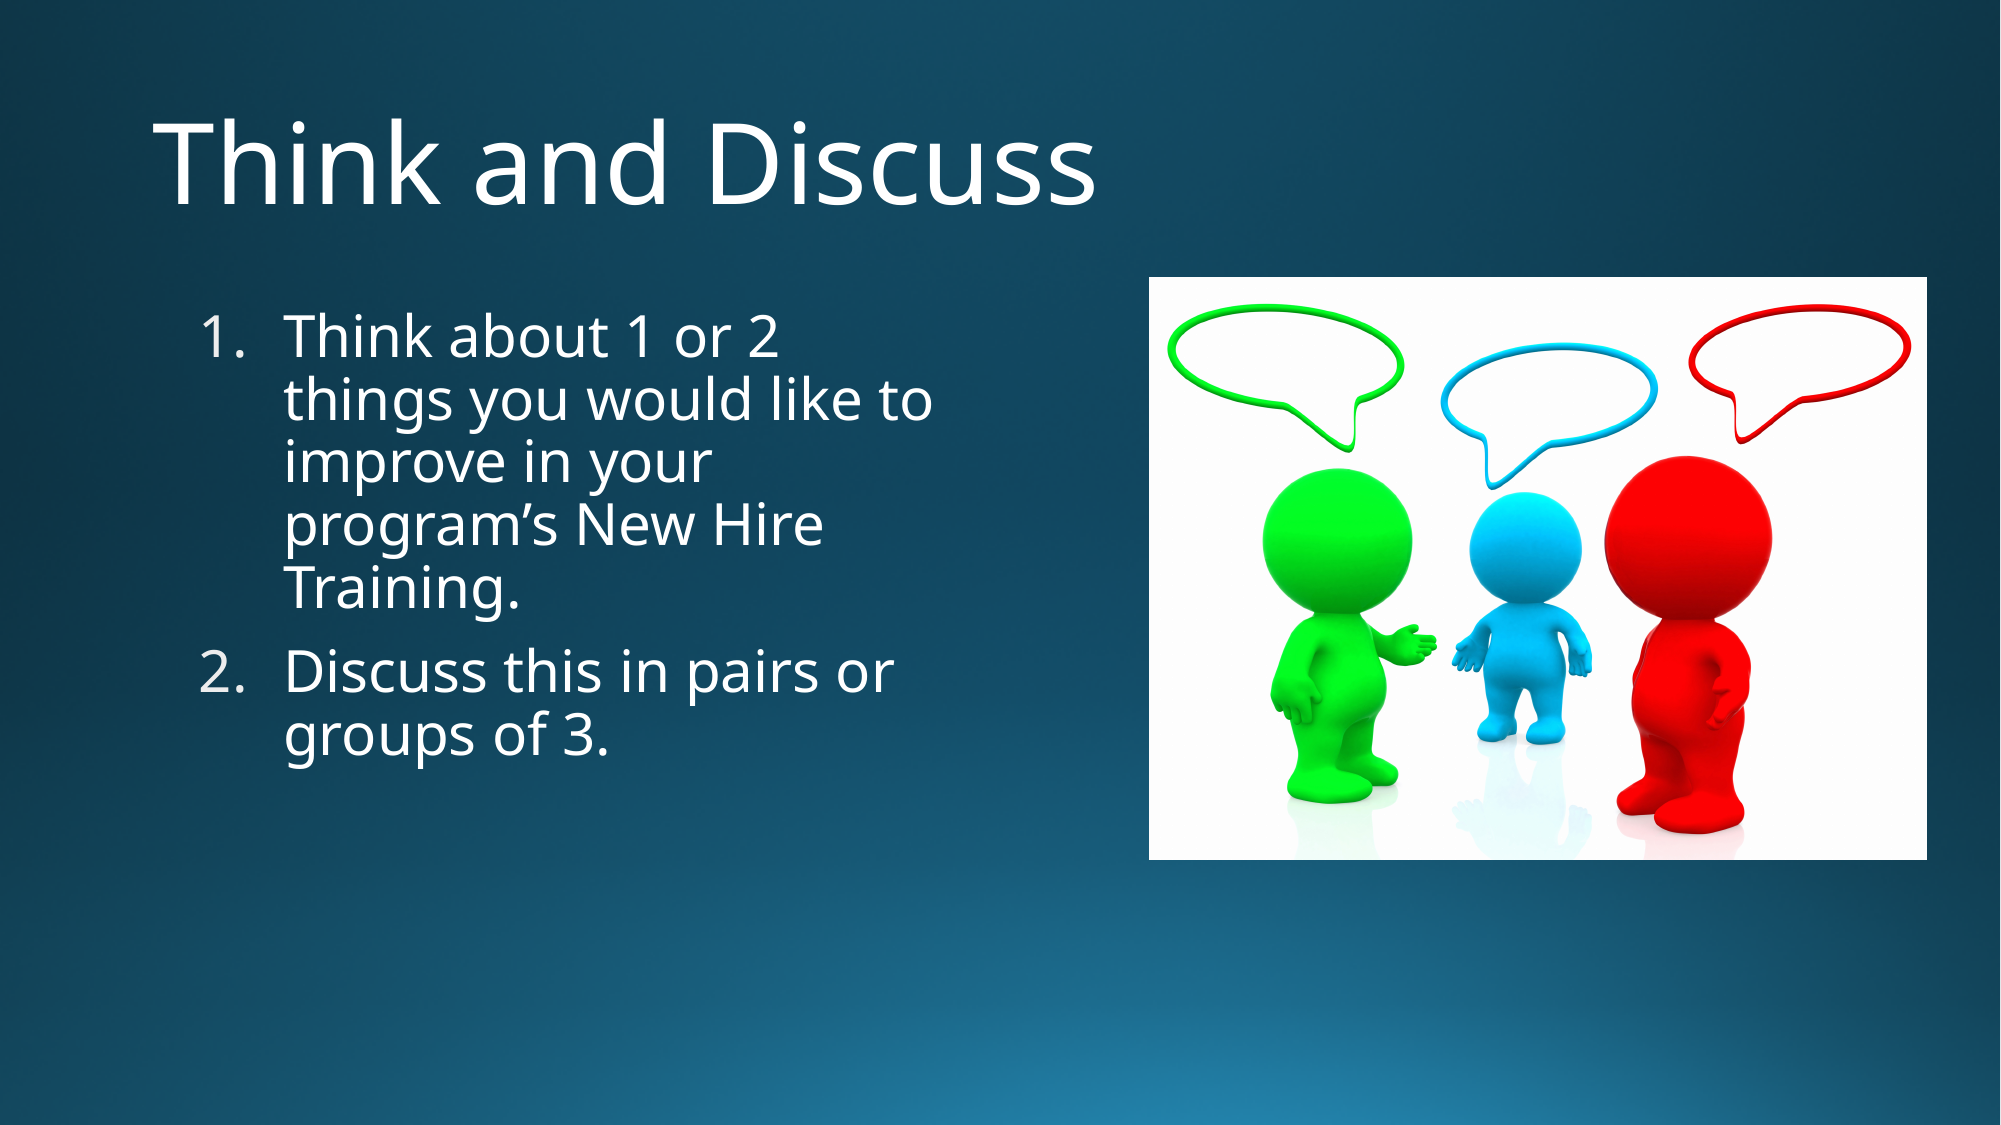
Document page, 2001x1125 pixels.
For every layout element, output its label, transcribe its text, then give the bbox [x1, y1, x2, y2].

picture [0, 0, 2001, 1125]
title Think and Discuss [137, 59, 1863, 278]
list Think about 1 or 2 things you would like to improve in your program’s New Hire Training. Discuss this in pairs or groups of 3. [183, 299, 964, 806]
